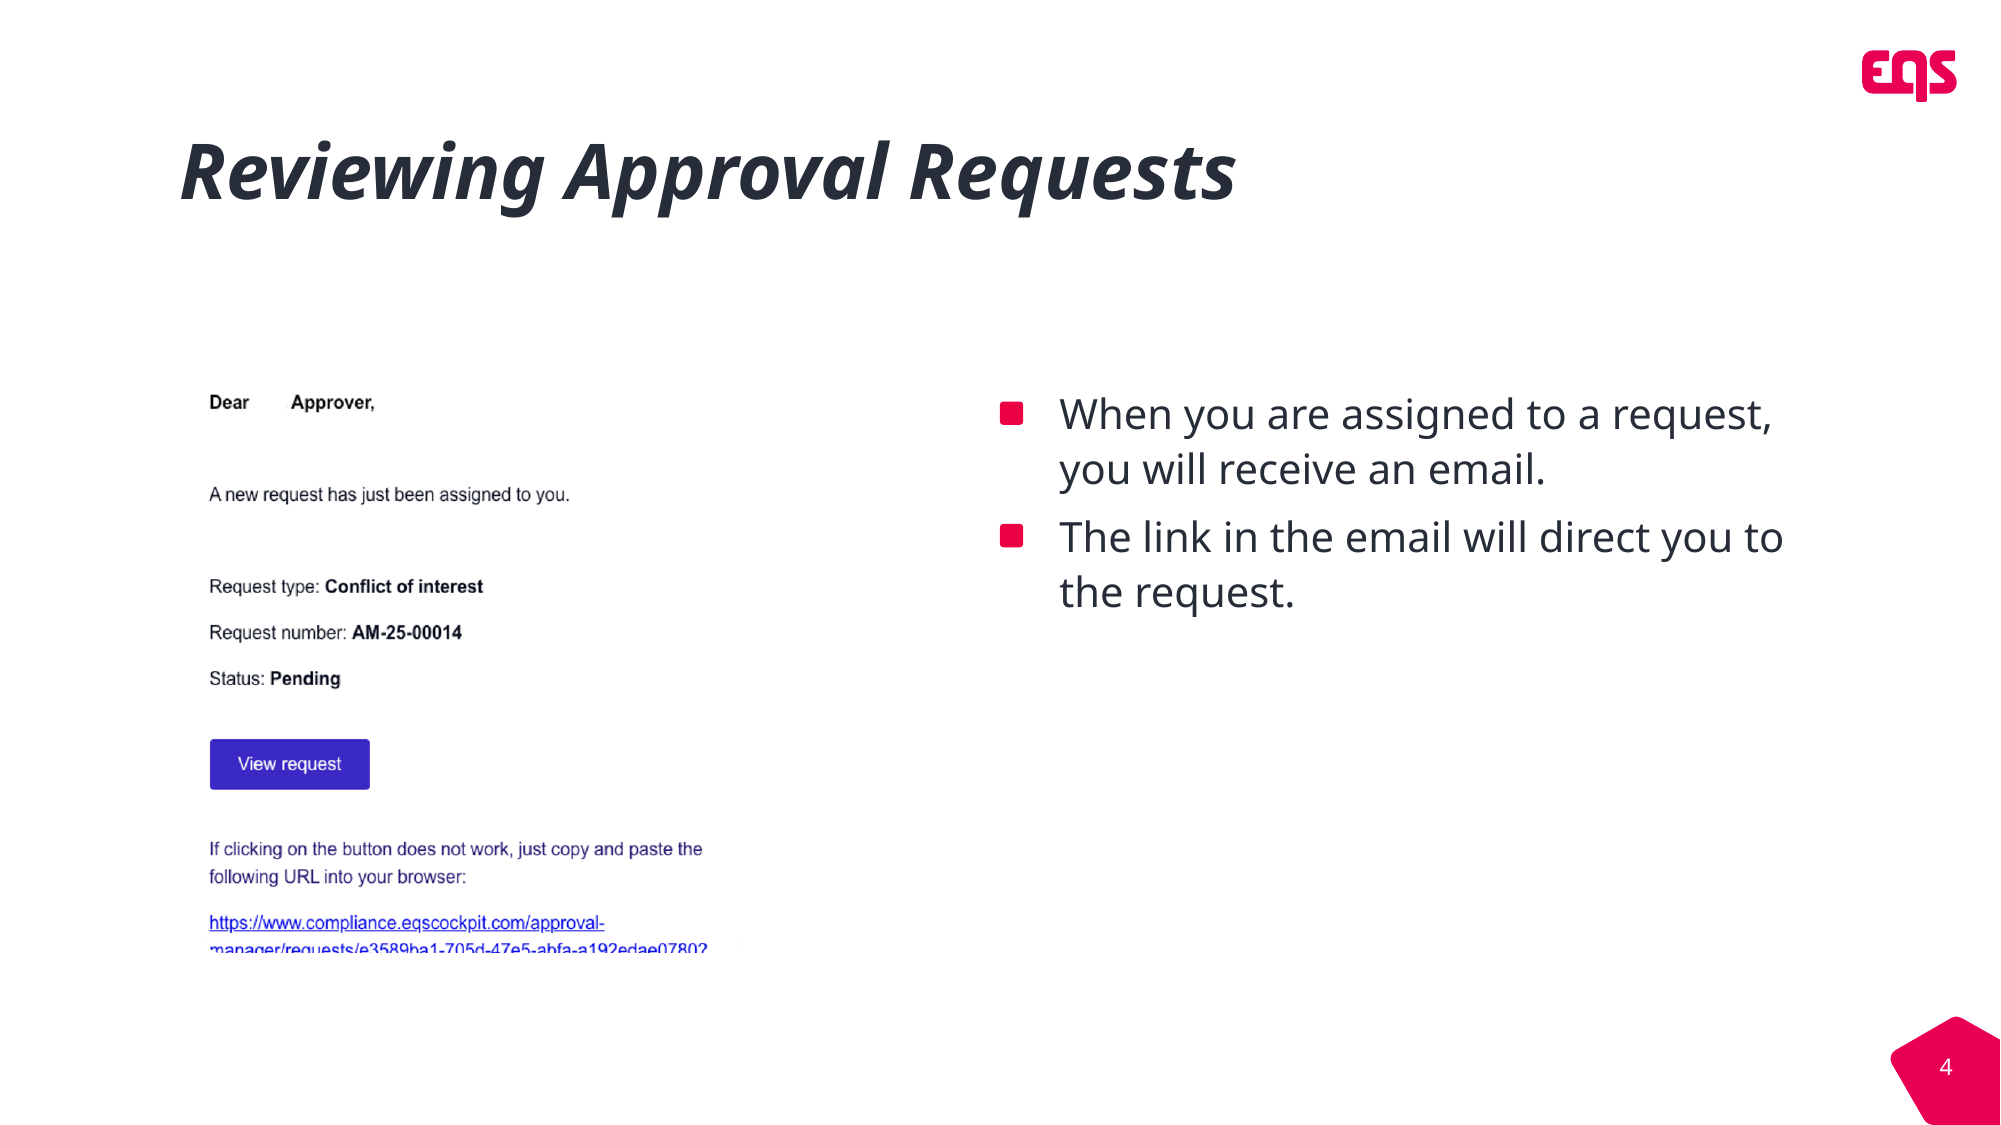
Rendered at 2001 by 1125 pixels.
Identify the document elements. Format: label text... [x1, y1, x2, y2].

slide_number 4 [1890, 1016, 2000, 1125]
text_box When you are assigned to a request, you will receive an email. The link in the email will direct you to the request. [999, 383, 1789, 952]
title Reviewing Approval Requests [179, 129, 1821, 229]
picture [179, 383, 832, 975]
